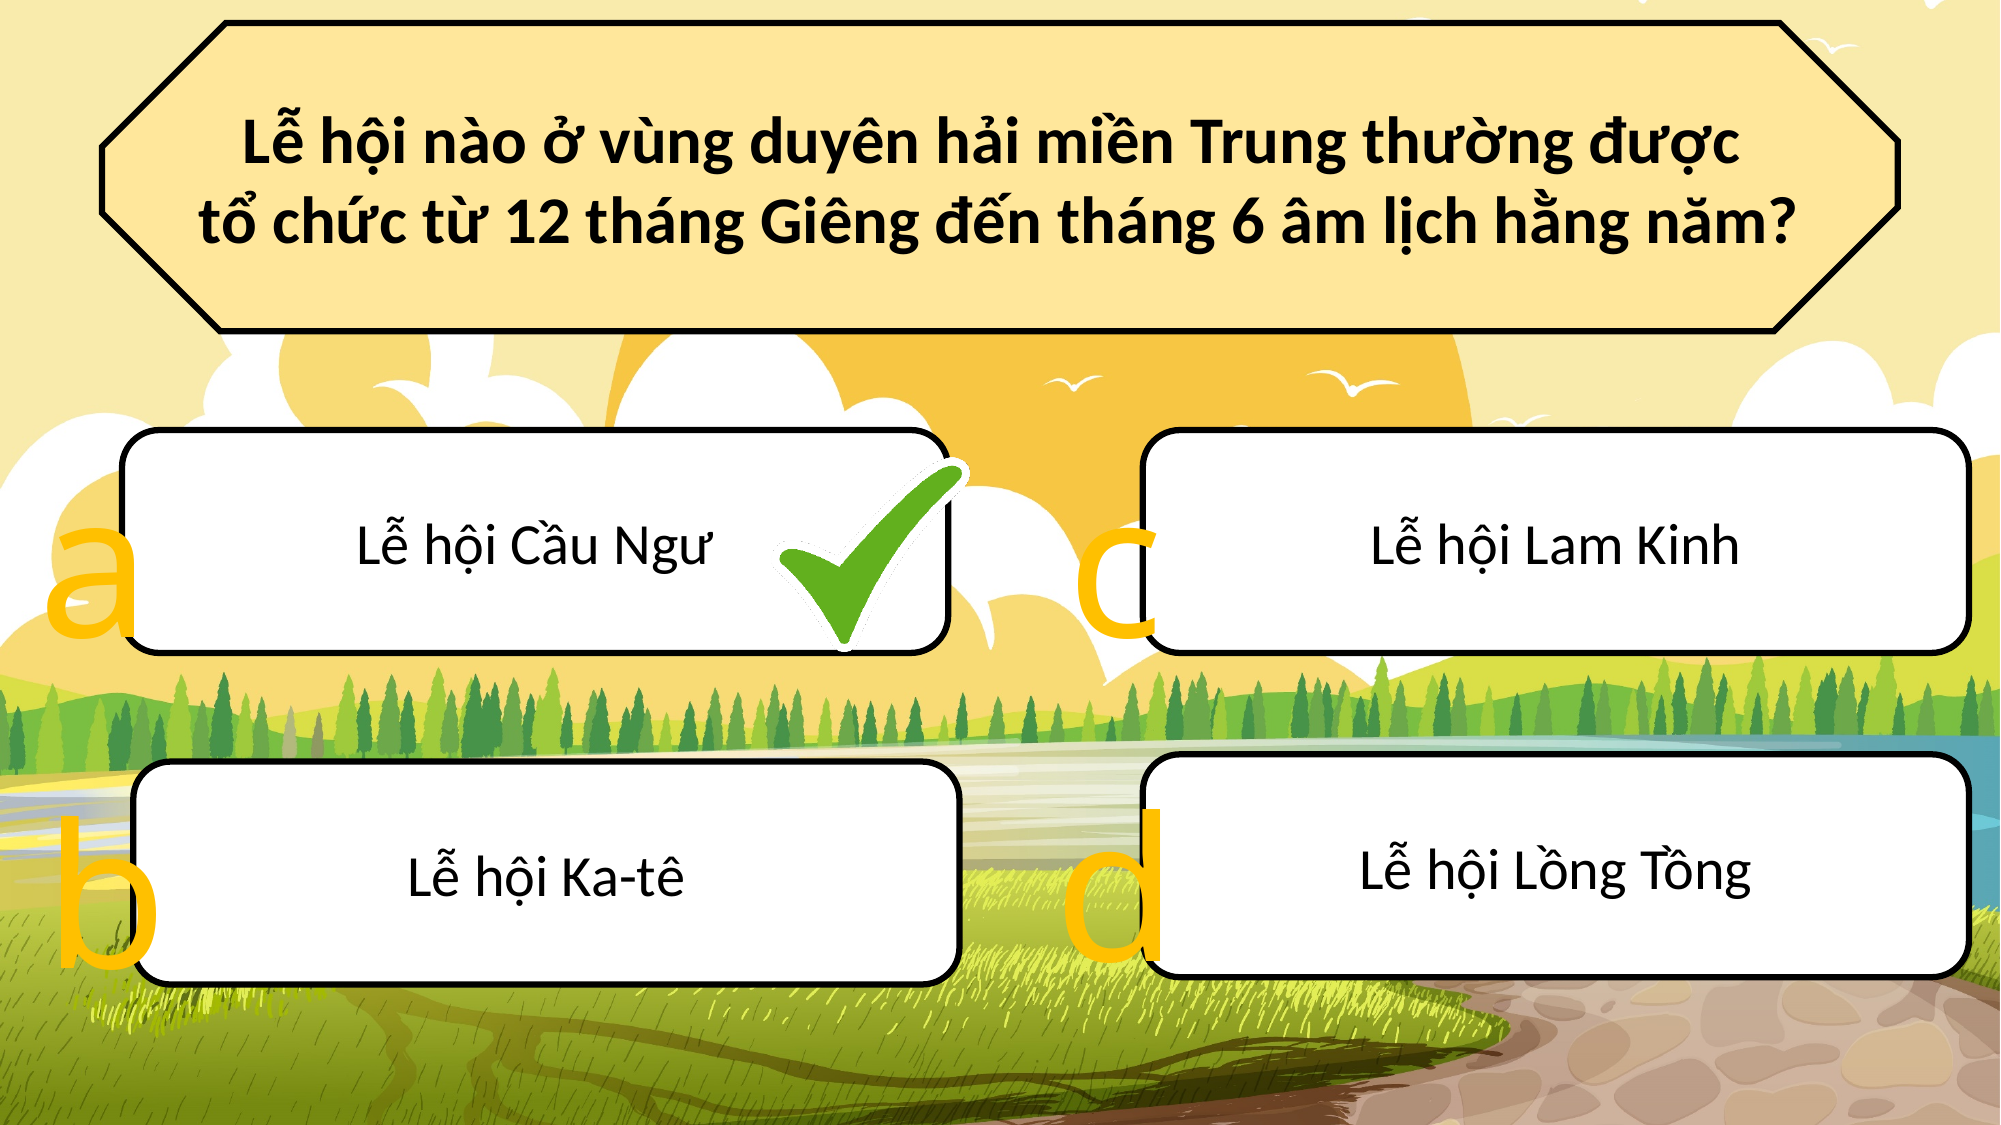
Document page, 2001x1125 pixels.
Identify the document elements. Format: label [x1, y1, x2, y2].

picture [0, 0, 2000, 1125]
text_box [1024, 429, 1970, 688]
text_box [1024, 754, 1970, 1012]
text_box [3, 429, 949, 688]
text_box [14, 761, 960, 1019]
